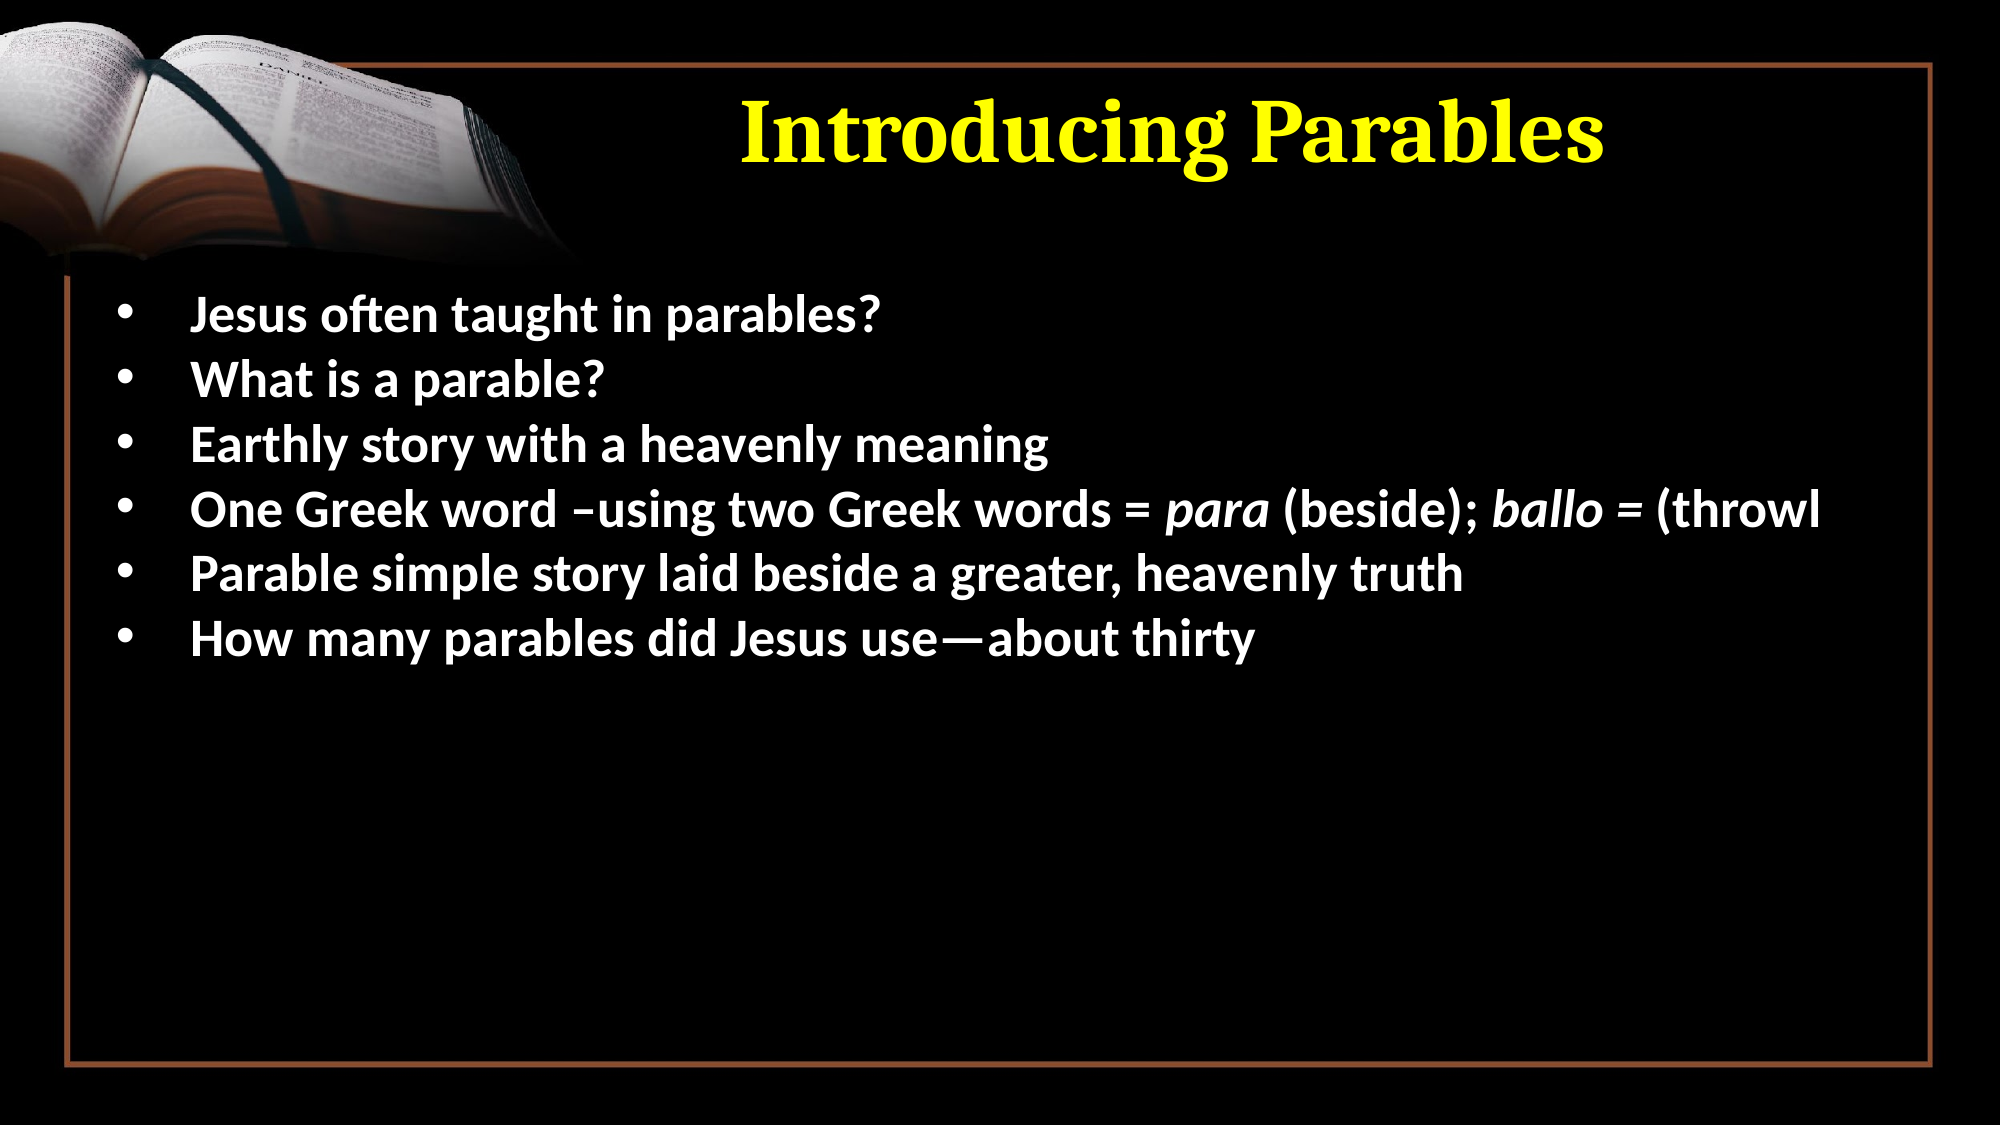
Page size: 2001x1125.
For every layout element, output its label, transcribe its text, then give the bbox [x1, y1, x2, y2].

title Introducing Parables [405, 11, 1921, 255]
picture [0, 0, 2000, 1125]
text_box Jesus often taught in parables? What is a parable? Earthly story with a heavenly meaning One Greek word –using two Greek words = para (beside); ballo = (throwl Parable simple story laid beside a greater, heavenly truth How many parables did Jesus use—about thirty [101, 270, 1897, 676]
